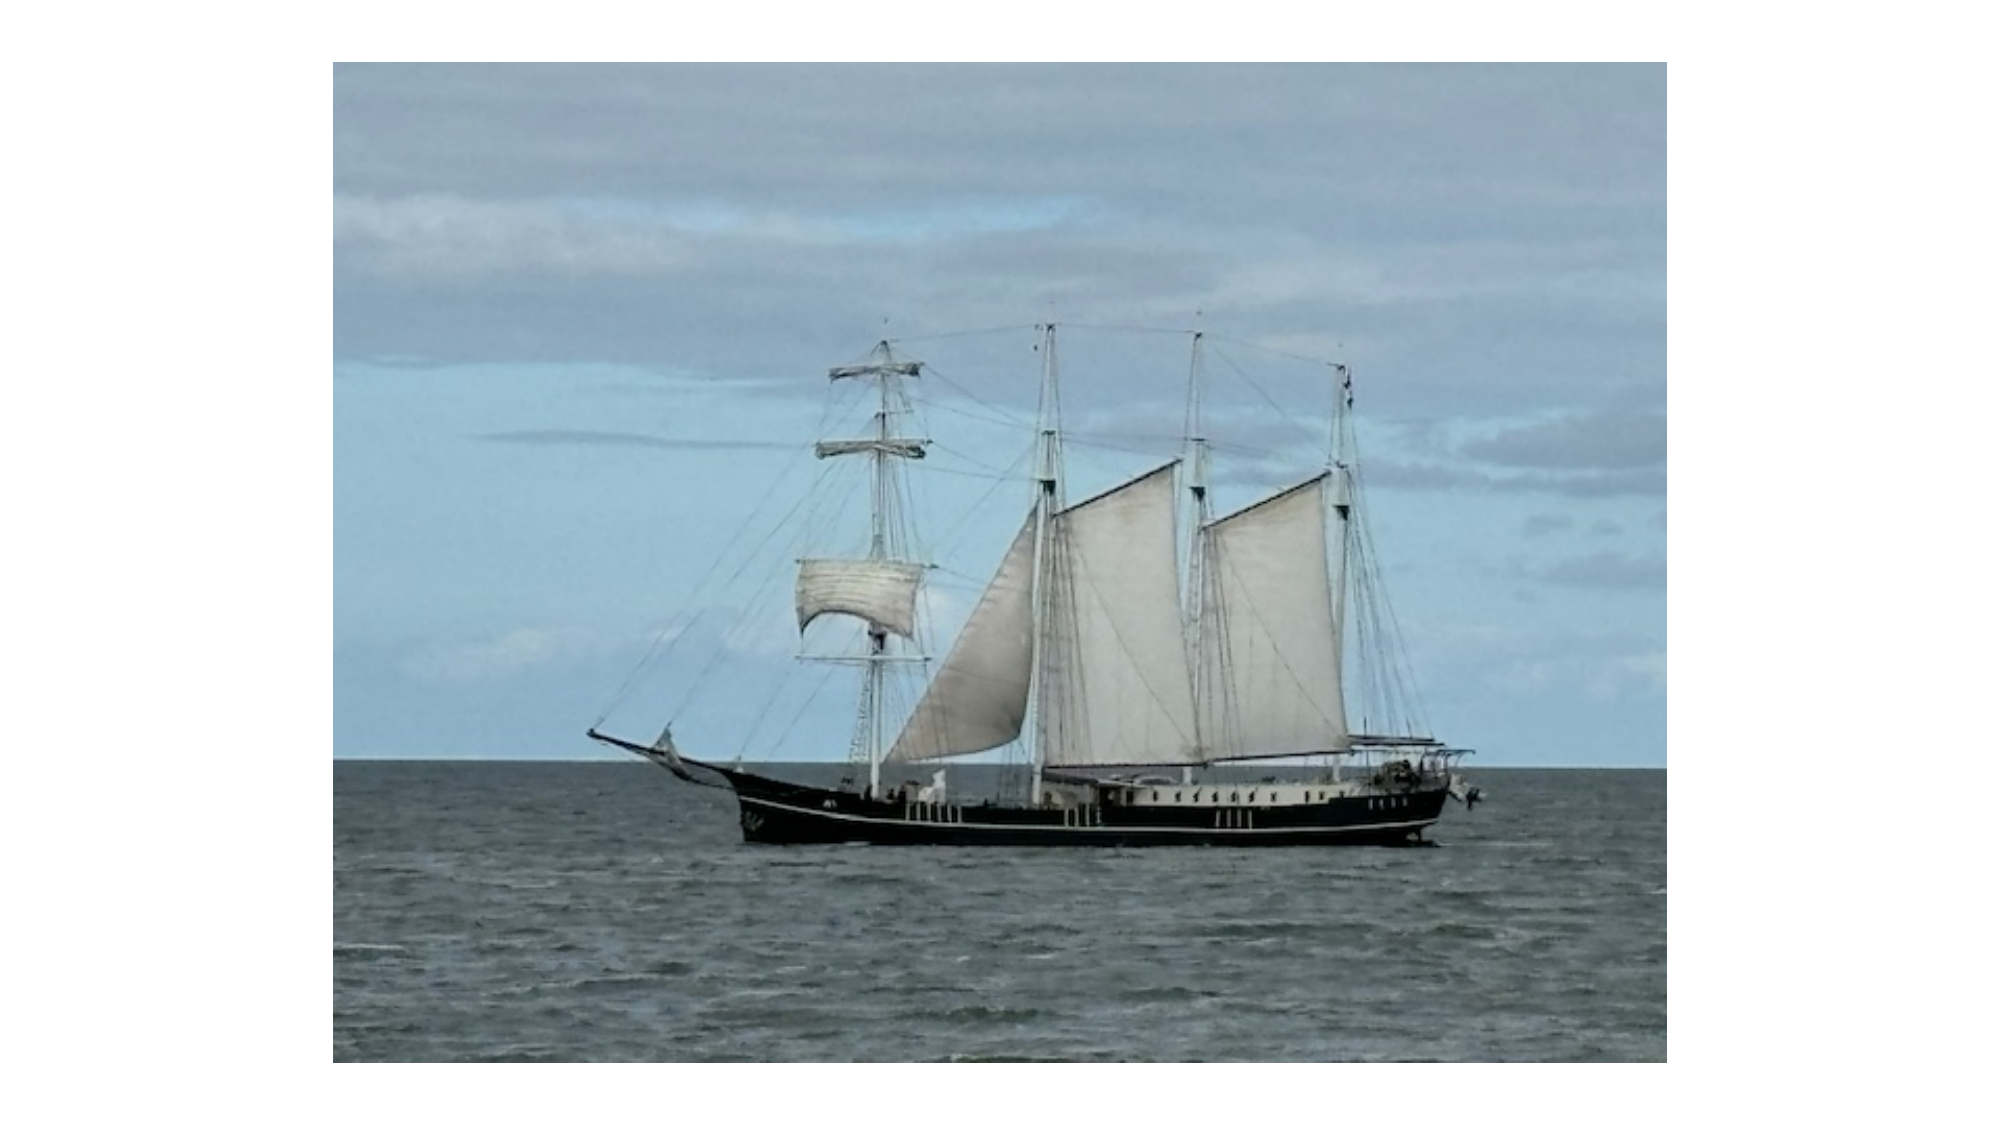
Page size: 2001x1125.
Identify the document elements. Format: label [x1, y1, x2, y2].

picture [332, 61, 1668, 1063]
